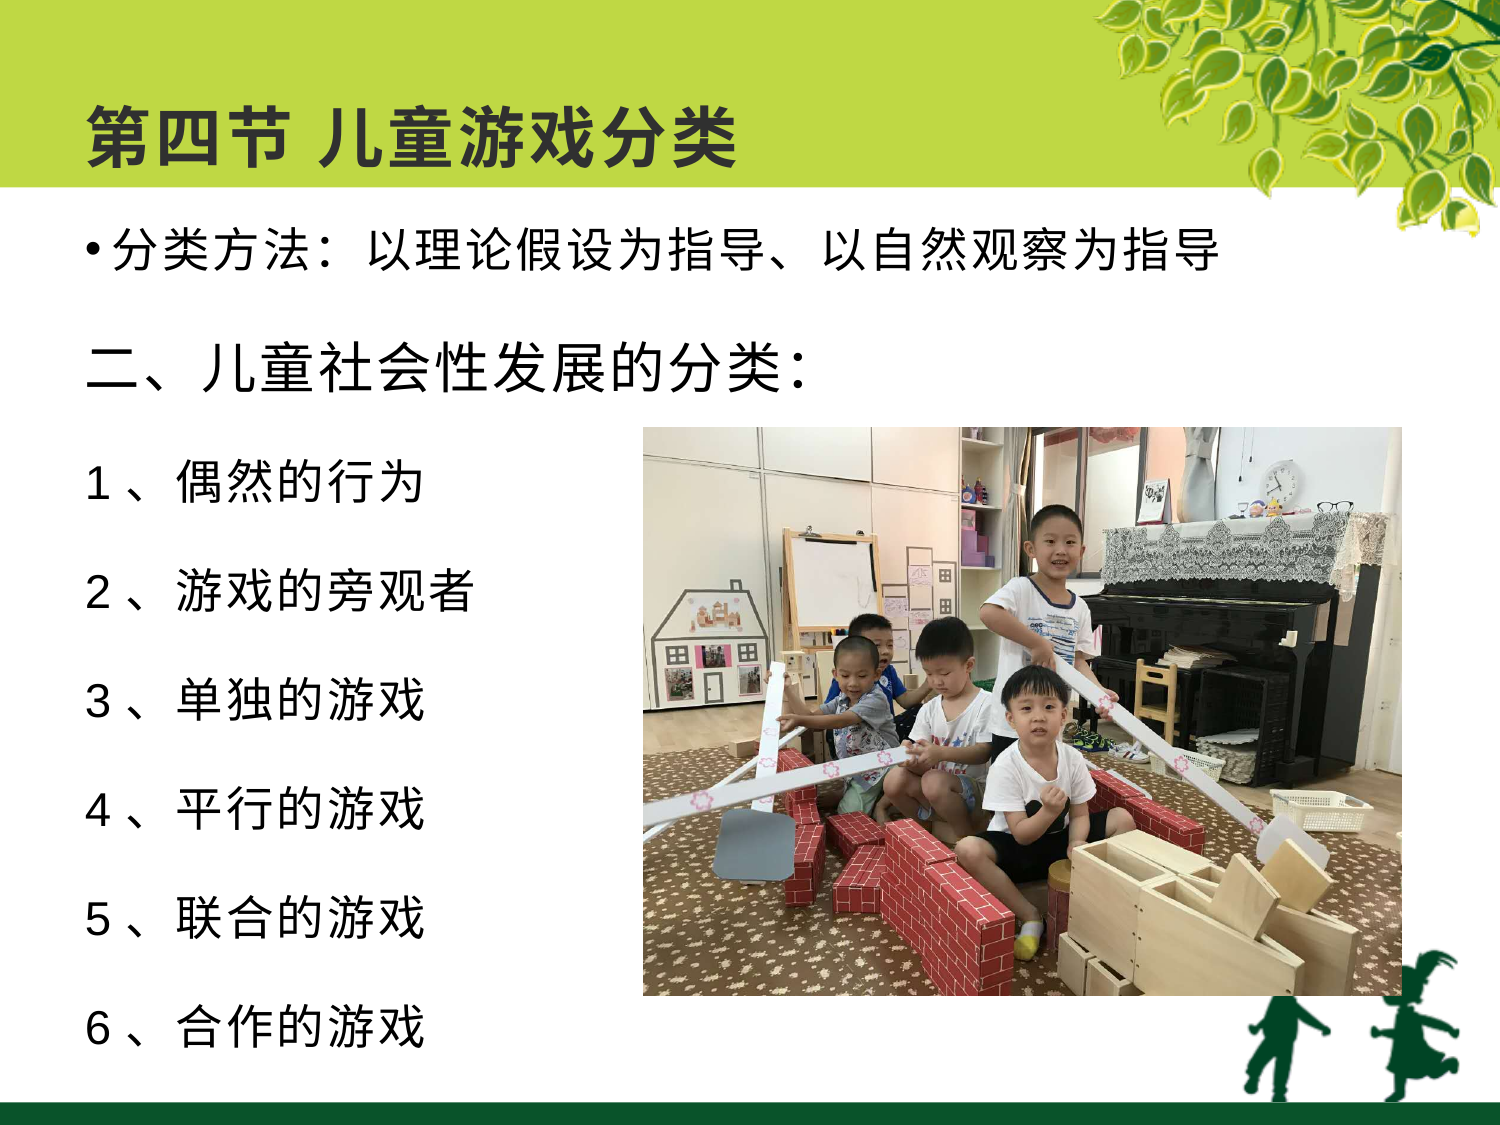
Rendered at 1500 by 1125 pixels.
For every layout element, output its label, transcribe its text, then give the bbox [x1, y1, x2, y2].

title 第四节 儿童游戏分类 [69, 68, 1431, 183]
picture [1015, 0, 1500, 328]
list 分类方法：以理论假设为指导、以自然观察为指导 二、儿童社会性发展的分类： 1、偶然的行为 2、游戏的旁观者 3、单独的游戏 4、平行的游戏 5、联合的游戏 6、合作的游戏 [69, 183, 1452, 1063]
picture [1222, 910, 1461, 1102]
picture [643, 427, 1402, 997]
